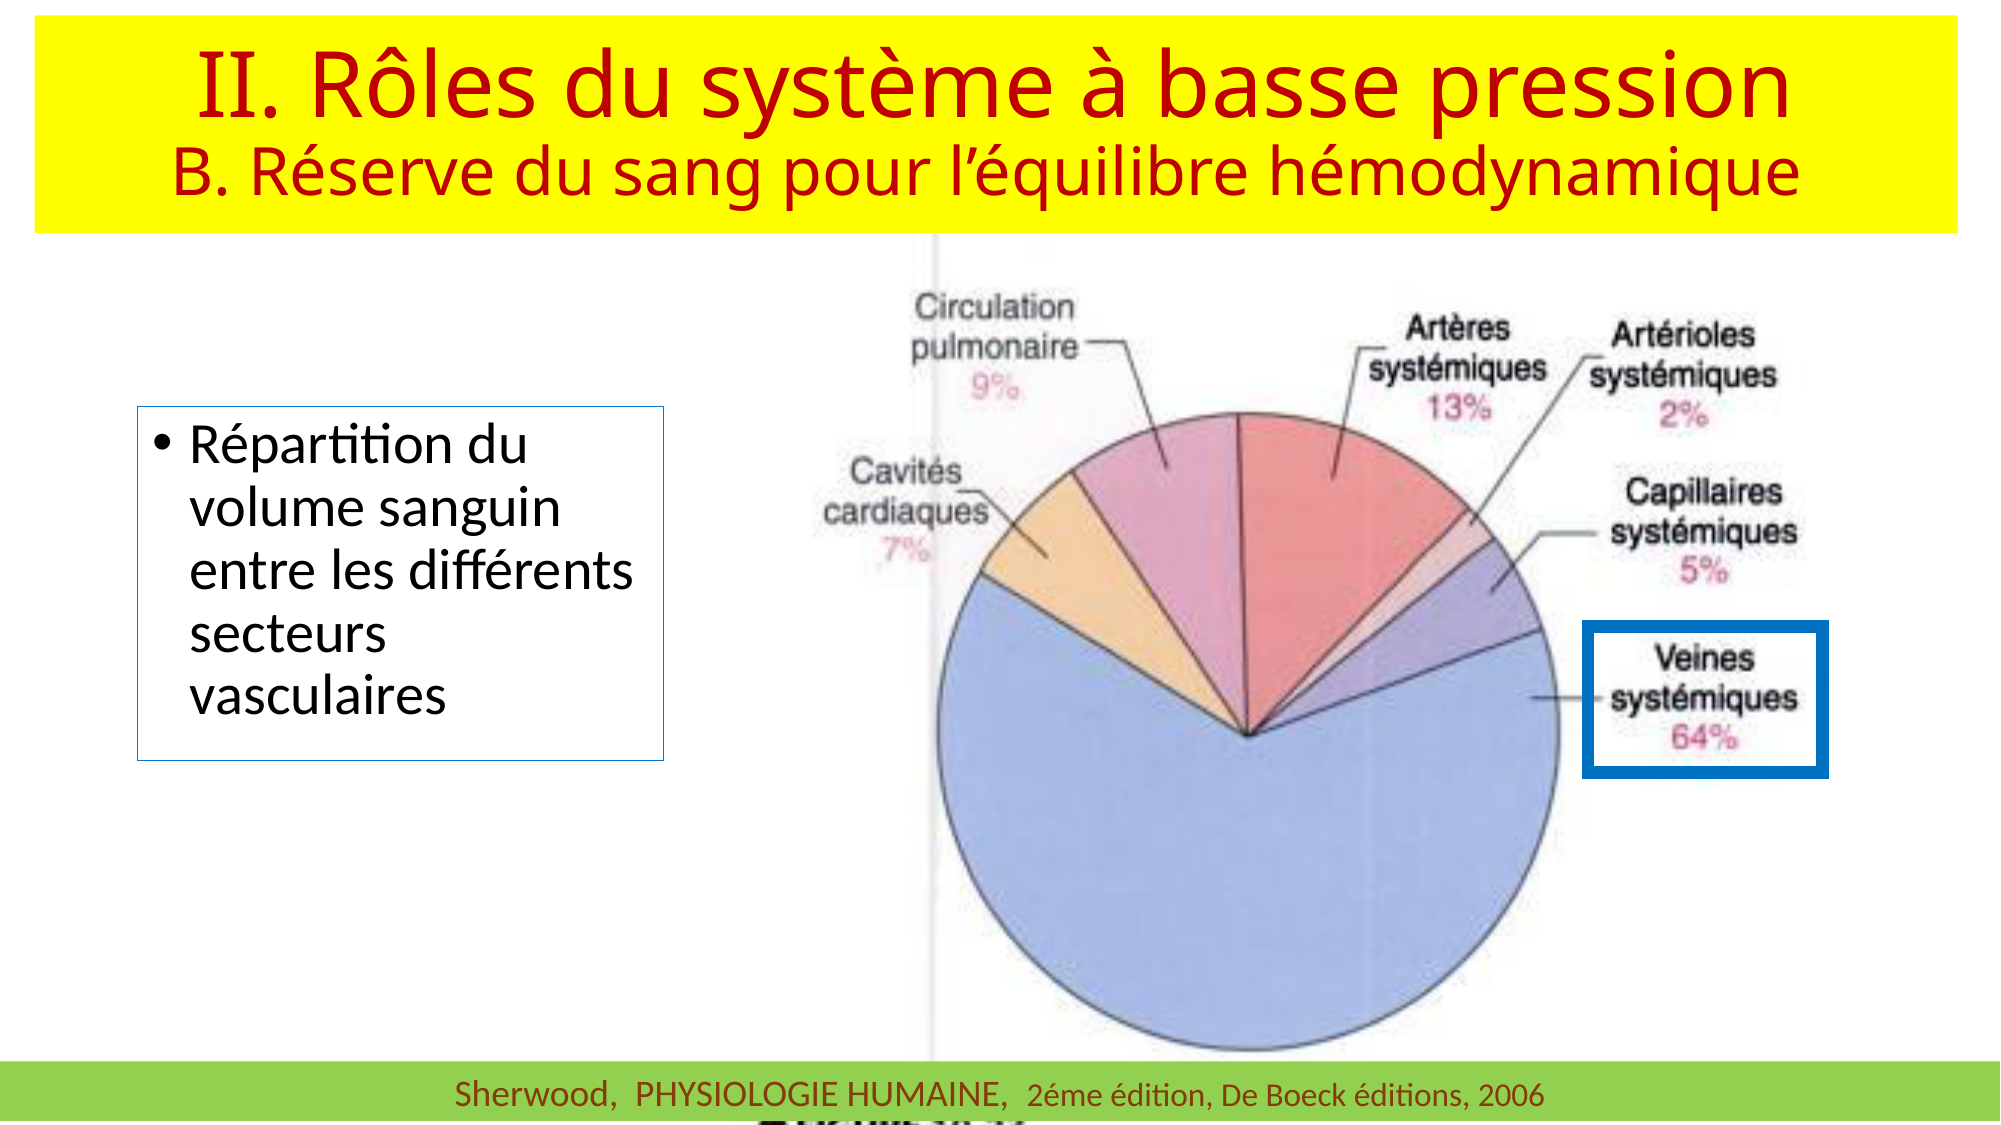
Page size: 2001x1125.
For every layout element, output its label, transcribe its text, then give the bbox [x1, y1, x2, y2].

text_box Répartition du volume sanguin entre les différents secteurs vasculaires [137, 406, 664, 761]
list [732, 232, 1831, 1125]
title II. Rôles du système à basse pression B. Réserve du sang pour l’équilibre hémodynamique [34, 15, 1958, 233]
text_box Sherwood, PHYSIOLOGIE HUMAINE, 2éme édition, De Boeck éditions, 2006 [1831, 1061, 2000, 1122]
text_box Sherwood, PHYSIOLOGIE HUMAINE, 2éme édition, De Boeck éditions, 2006 [0, 1061, 732, 1122]
